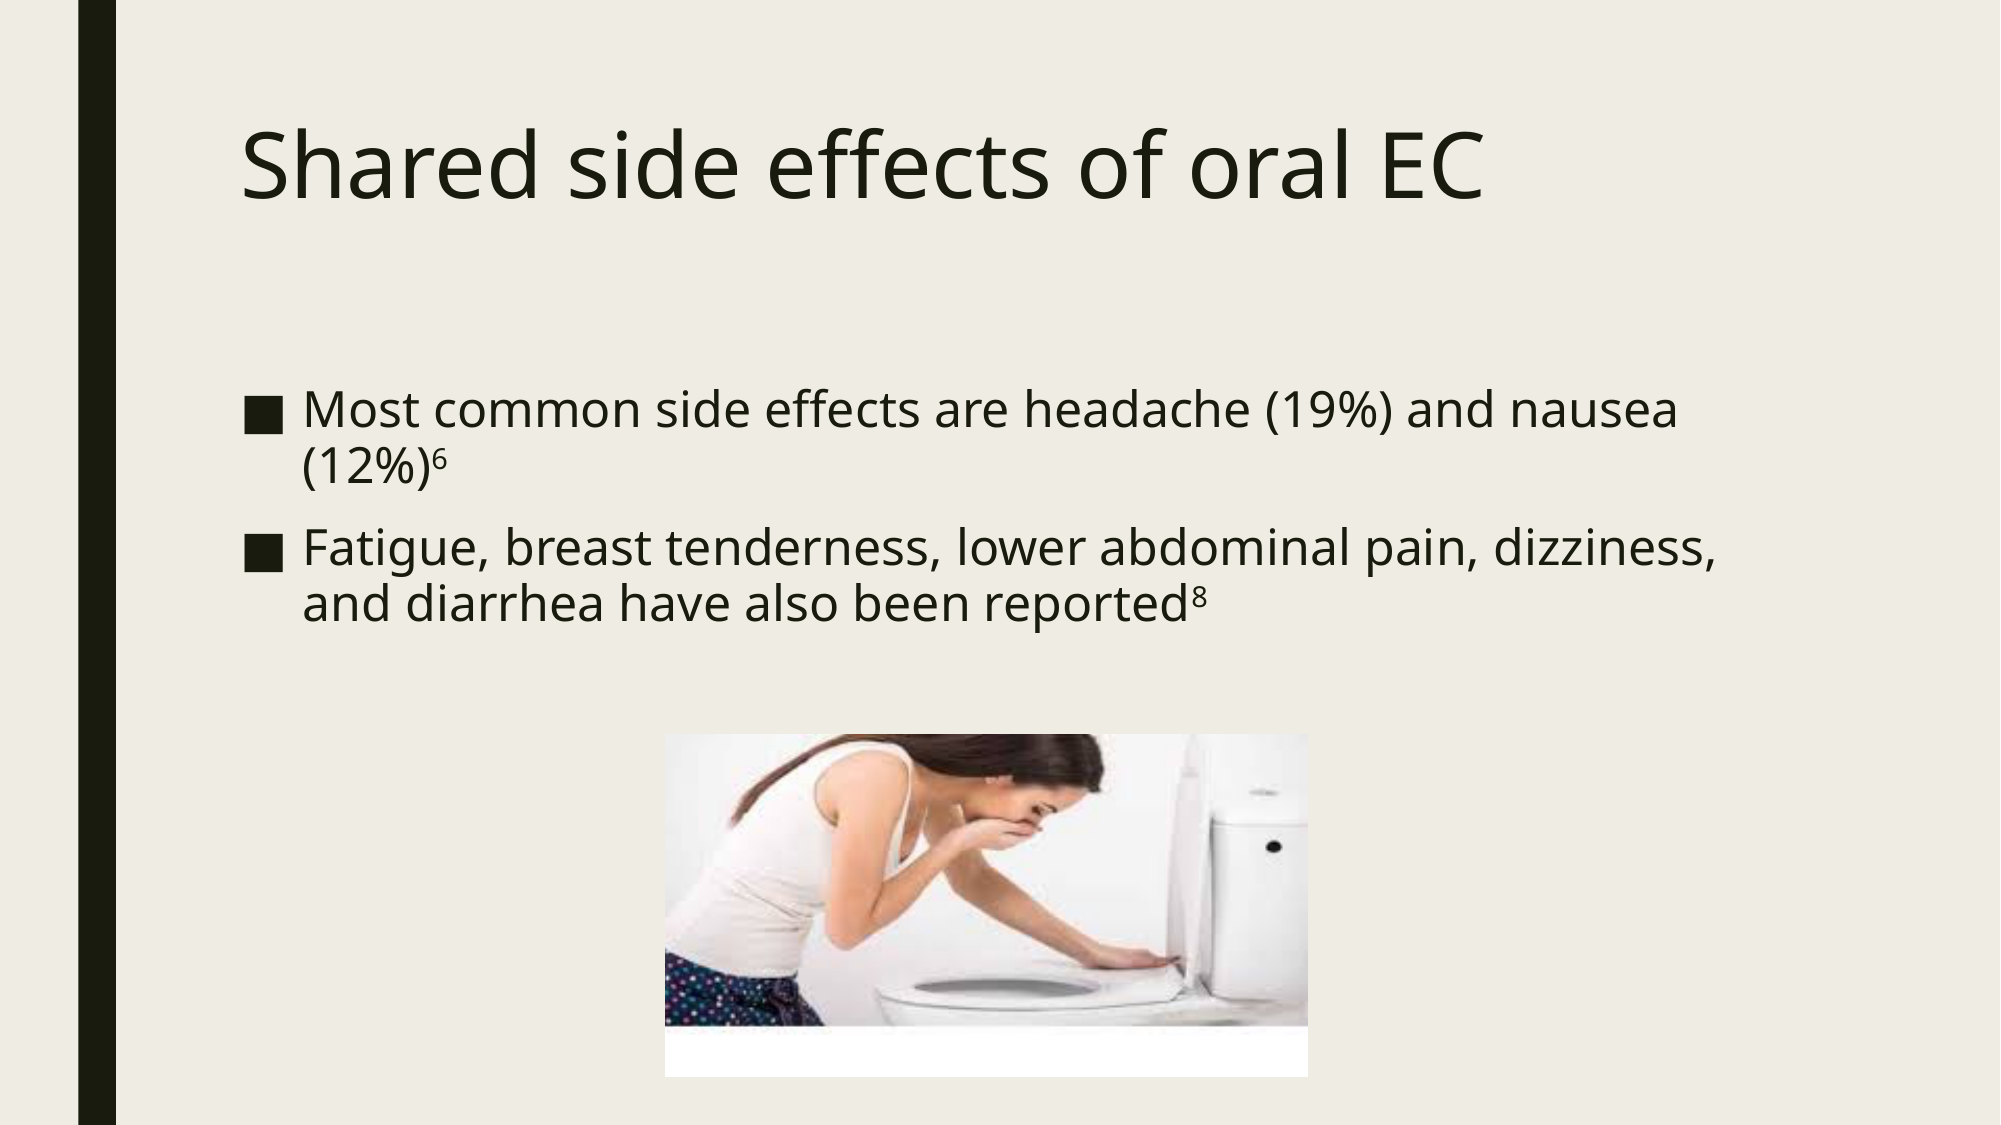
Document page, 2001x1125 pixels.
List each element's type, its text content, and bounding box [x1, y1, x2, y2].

title Shared side effects of oral EC [225, 112, 1800, 357]
picture [665, 734, 1308, 1077]
list Most common side effects are headache (19%) and nausea (12%)6 Fatigue, breast tenderness, lower abdominal pain, dizziness, and diarrhea have also been reported8 [225, 375, 1800, 963]
